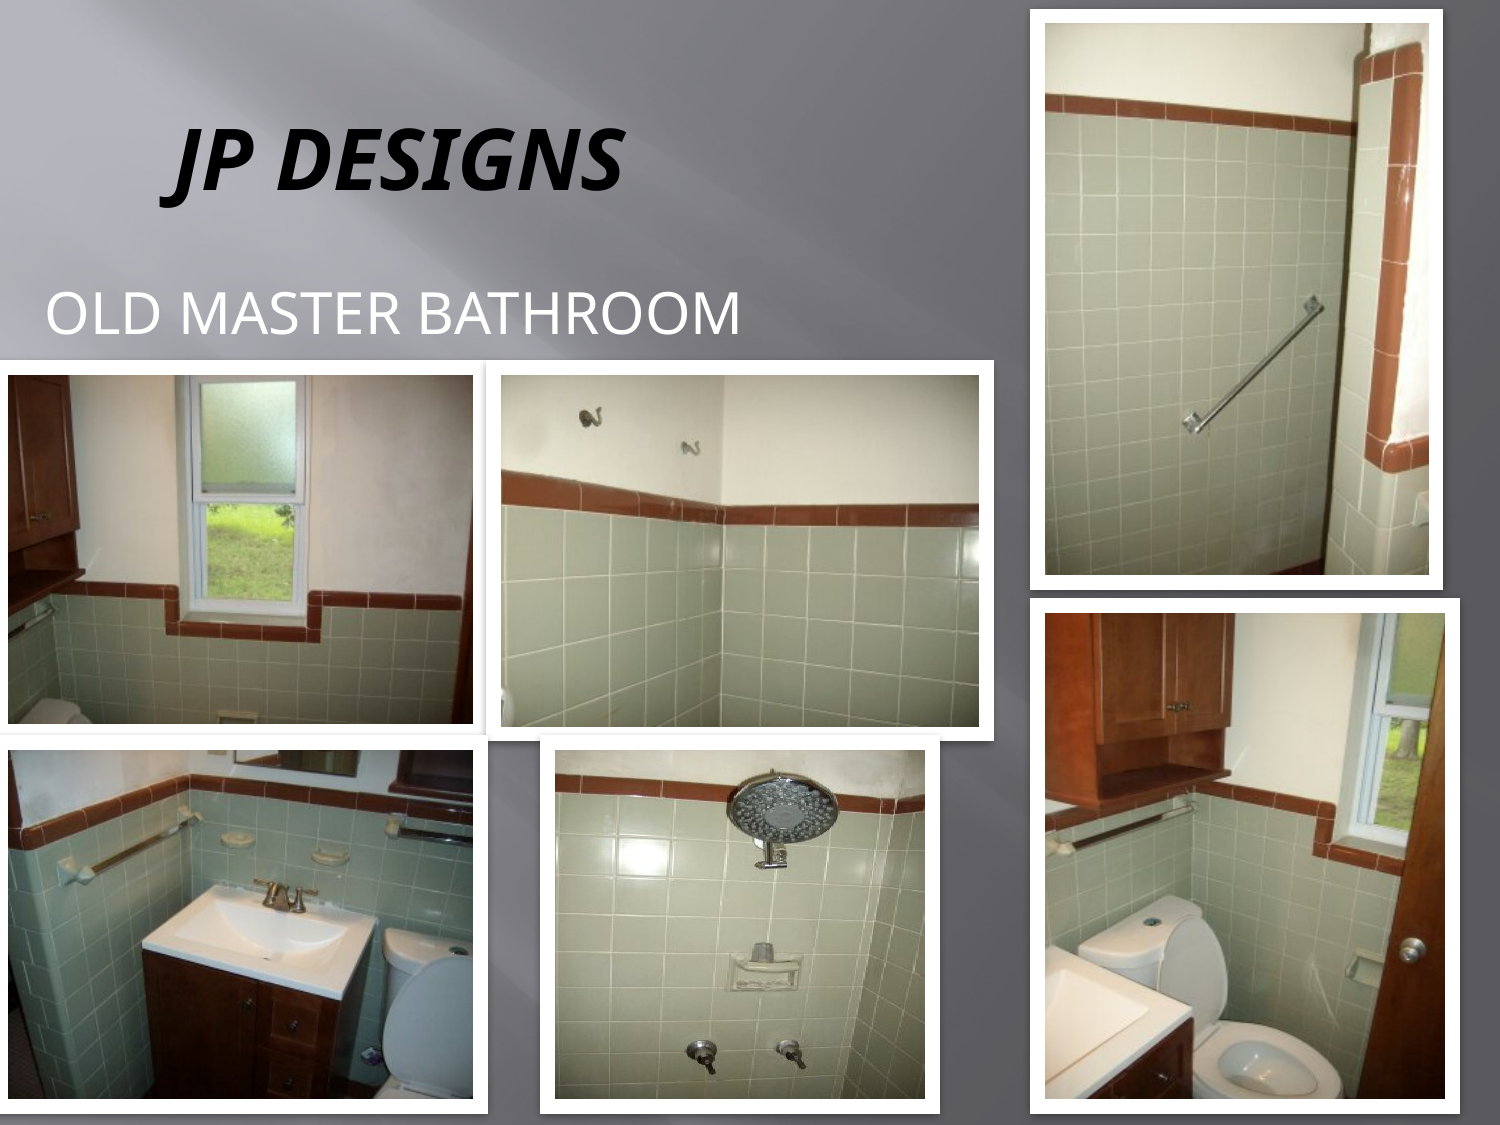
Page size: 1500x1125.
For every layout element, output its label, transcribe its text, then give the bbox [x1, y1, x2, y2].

list OLD MASTER BATHROOM [7, 268, 1025, 416]
title JP DESIGNS [0, 62, 800, 250]
picture [554, 749, 926, 1100]
picture [1044, 612, 1446, 1100]
picture [1044, 23, 1429, 576]
picture [7, 374, 474, 725]
picture [7, 749, 474, 1100]
picture [500, 374, 980, 727]
